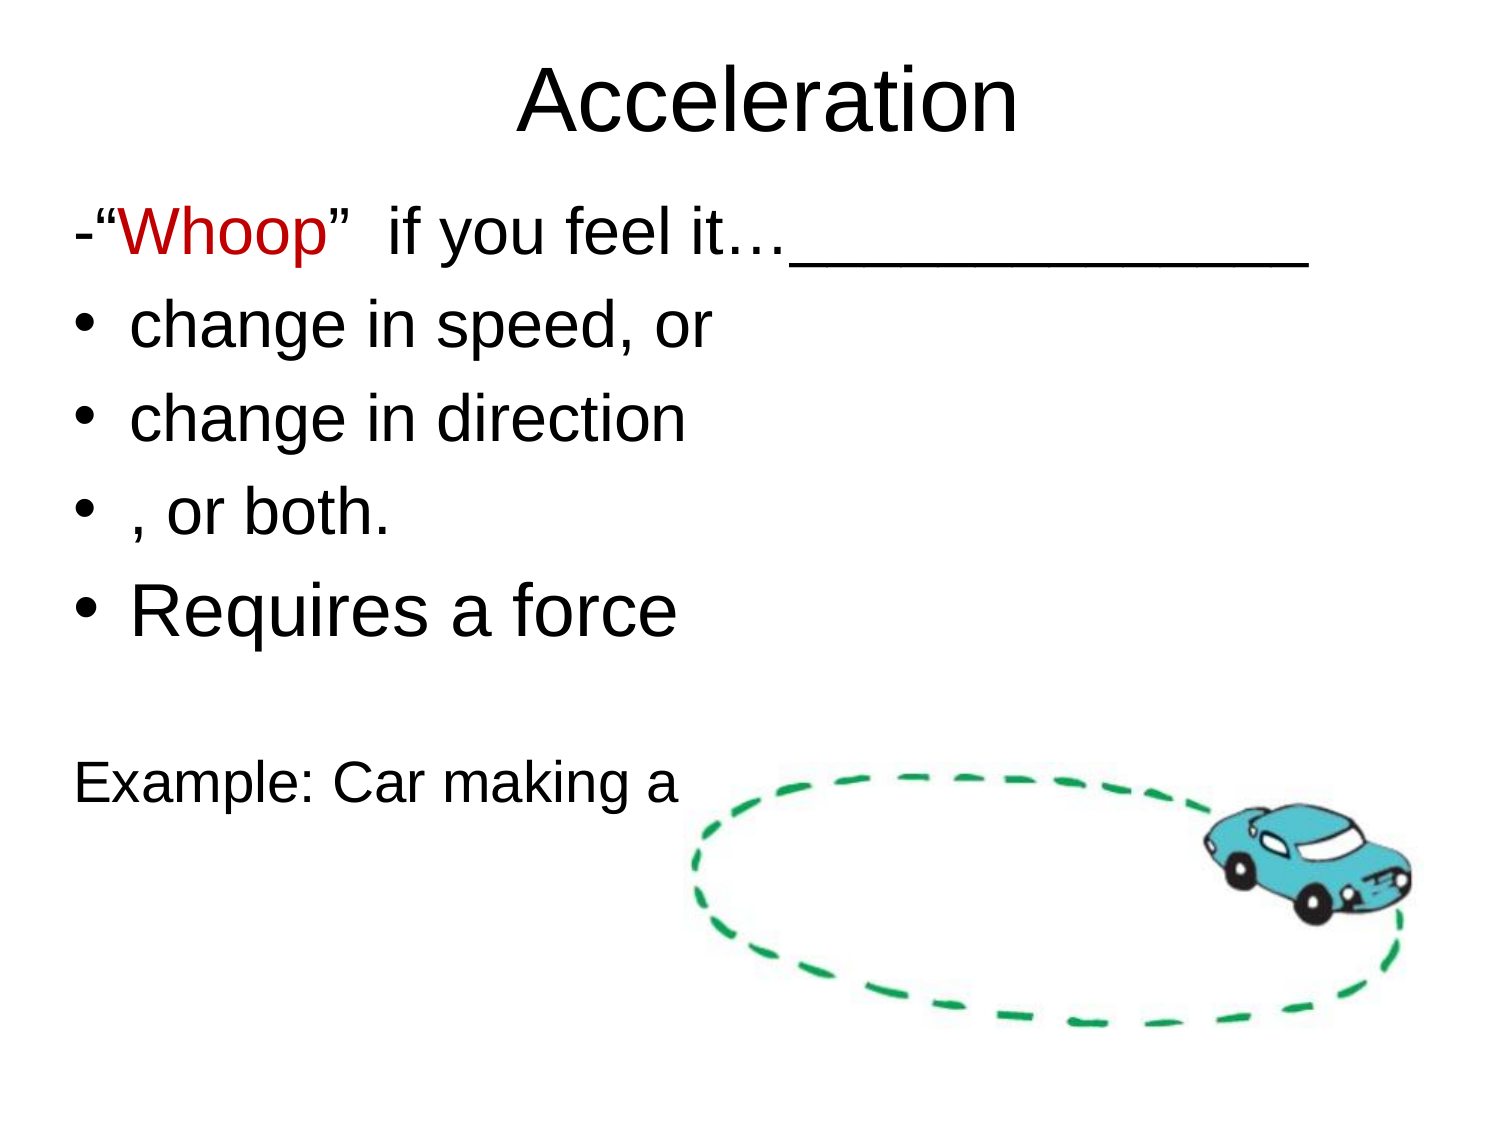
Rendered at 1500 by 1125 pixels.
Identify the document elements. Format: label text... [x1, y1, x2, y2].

list -“Whoop” if you feel it…______________ change in speed, or change in direction , or both. Requires a force Example: Car making a turn [58, 180, 1408, 752]
picture [683, 762, 1425, 1037]
title Acceleration [94, 1, 1445, 189]
